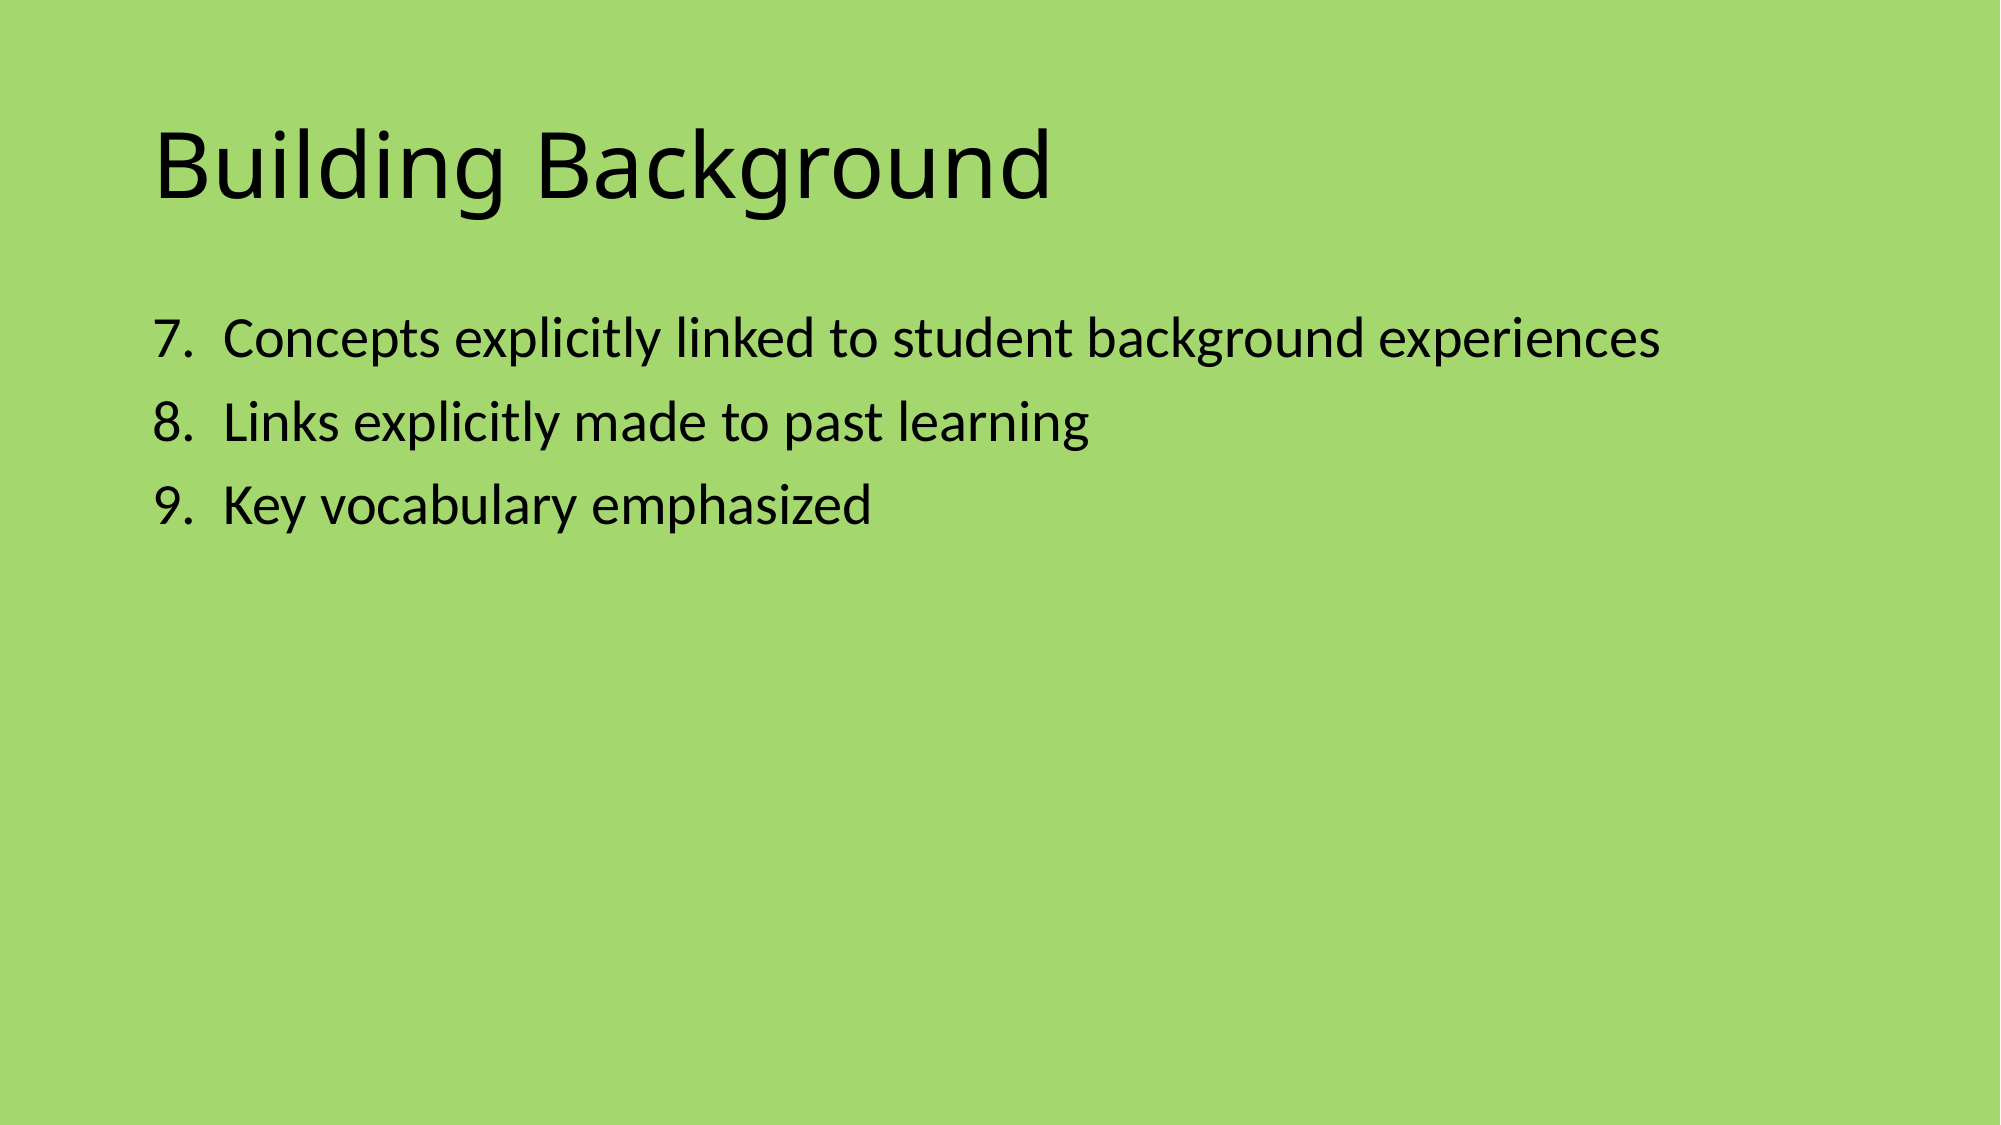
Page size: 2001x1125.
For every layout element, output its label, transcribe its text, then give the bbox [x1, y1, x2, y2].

list 7. Concepts explicitly linked to student background experiences 8. Links explicitly made to past learning 9. Key vocabulary emphasized [137, 299, 1863, 1014]
title Building Background [137, 59, 1863, 278]
